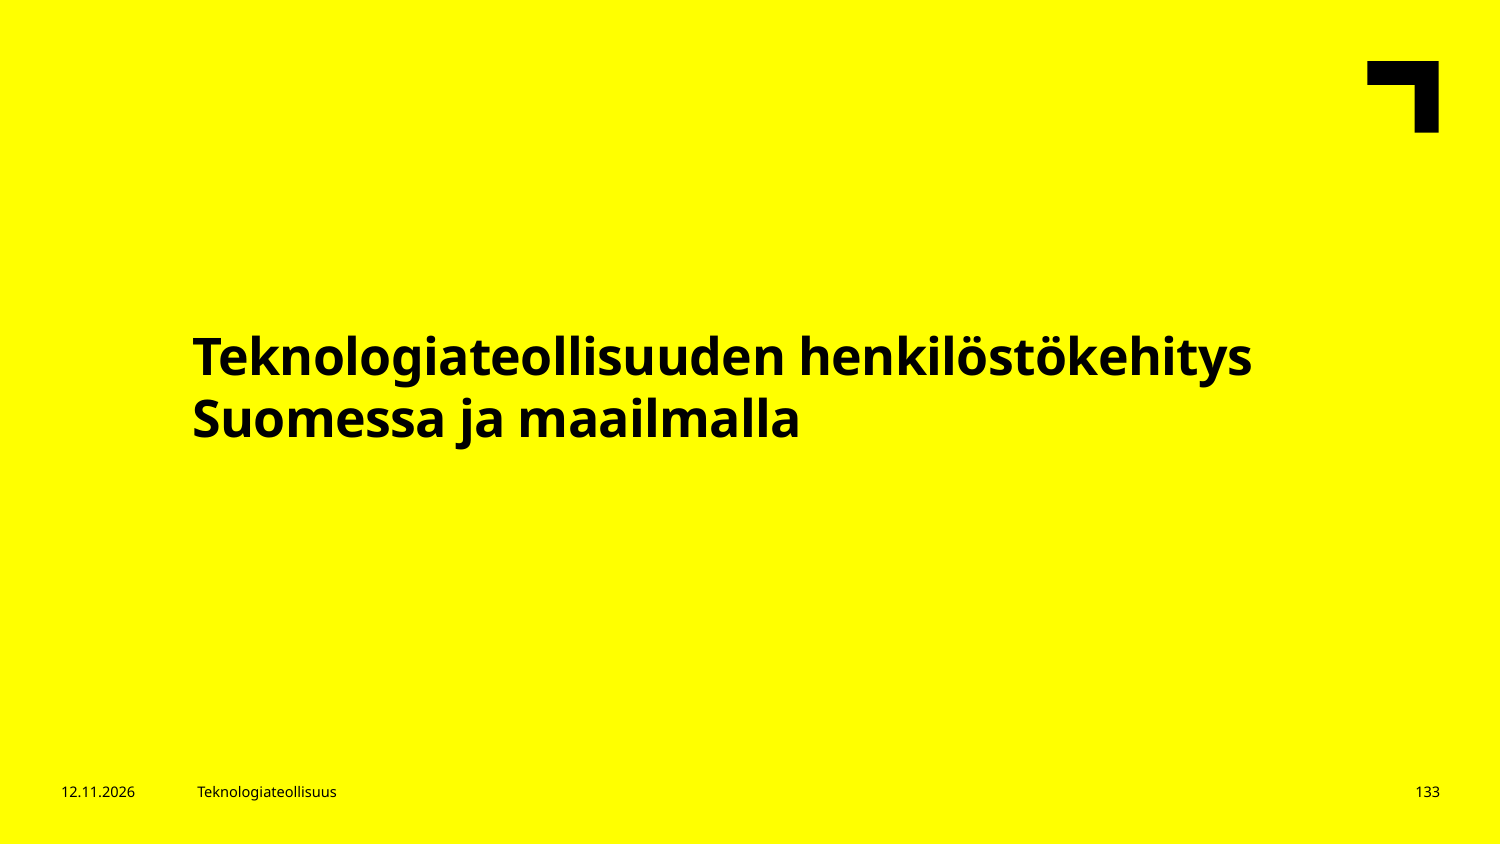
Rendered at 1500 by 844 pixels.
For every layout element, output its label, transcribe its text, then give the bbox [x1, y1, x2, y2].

footer Teknologiateollisuus [182, 775, 395, 803]
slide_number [46, 775, 182, 803]
slide_number 133 [1313, 775, 1456, 803]
list Teknologiateollisuuden henkilöstökehitys Suomessa ja maailmalla [175, 315, 1321, 507]
